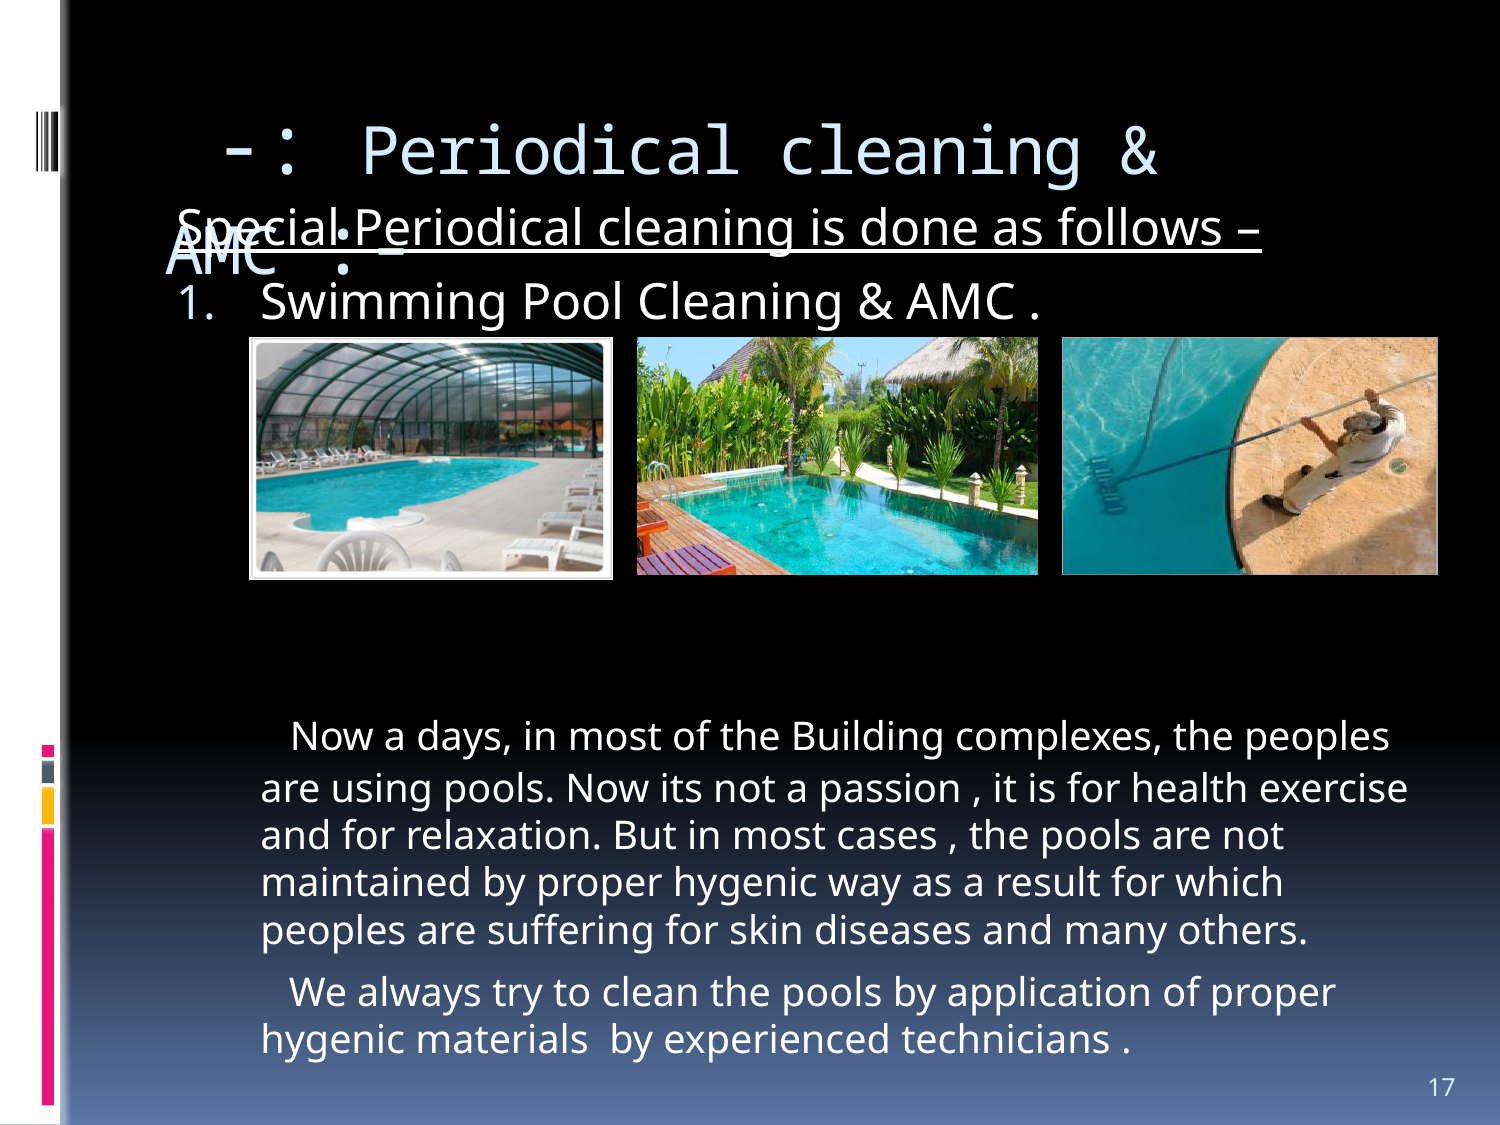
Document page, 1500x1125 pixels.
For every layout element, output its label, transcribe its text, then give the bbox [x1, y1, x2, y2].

slide_number 17 [1412, 1052, 1488, 1113]
list Special Periodical cleaning is done as follows – Swimming Pool Cleaning & AMC . Now a days, in most of the Building complexes, the peoples are using pools. Now its not a passion , it is for health exercise and for relaxation. But in most cases , the pools are not maintained by proper hygenic way as a result for which peoples are suffering for skin diseases and many others. We always try to clean the pools by application of proper hygenic materials by experienced technicians . [150, 187, 1425, 1075]
picture [1061, 336, 1438, 576]
picture [249, 336, 613, 580]
picture [637, 336, 1038, 576]
title -: Periodical cleaning & AMC :- [150, 83, 1425, 187]
